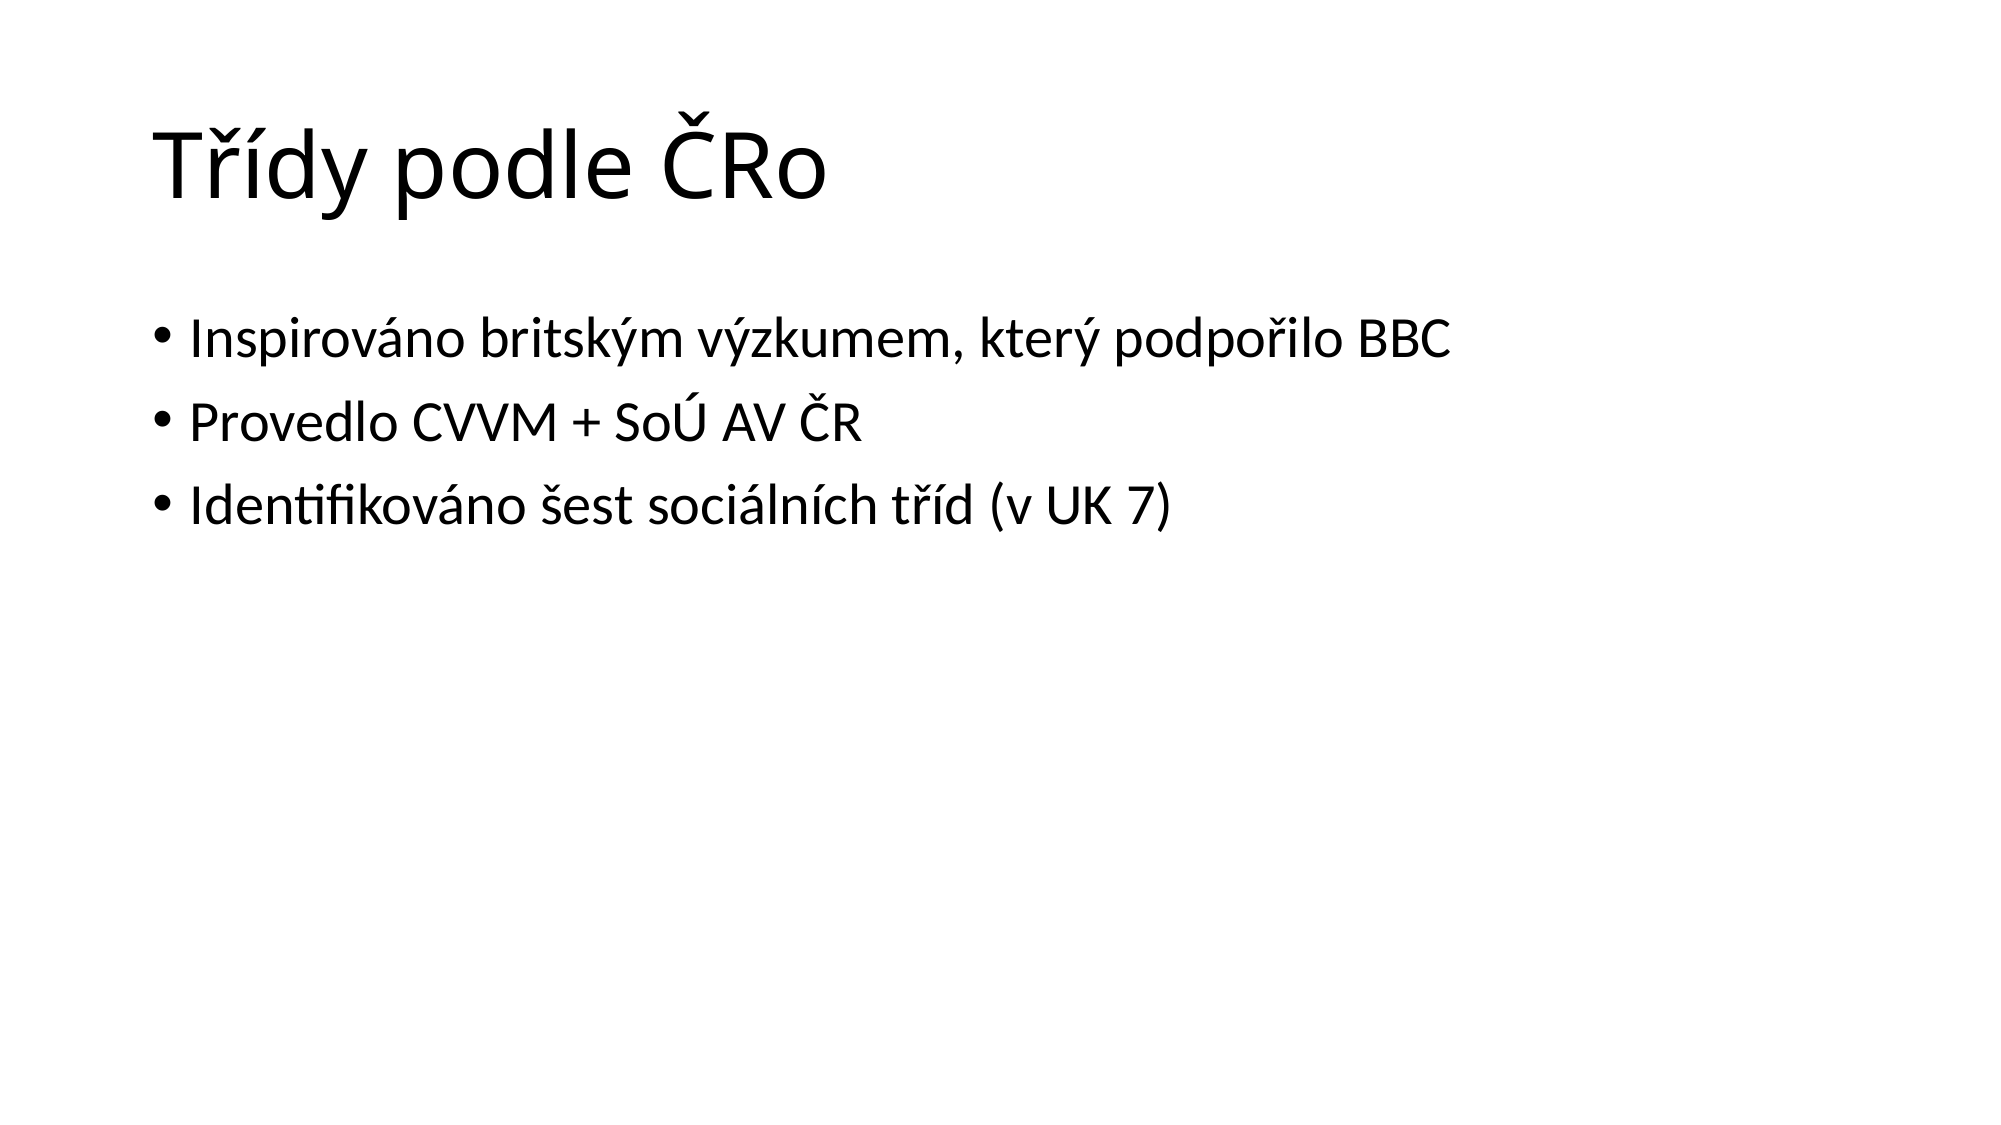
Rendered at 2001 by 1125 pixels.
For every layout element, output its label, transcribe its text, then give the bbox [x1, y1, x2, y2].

list Inspirováno britským výzkumem, který podpořilo BBC Provedlo CVVM + SoÚ AV ČR Identifikováno šest sociálních tříd (v UK 7) [137, 299, 1863, 1014]
title Třídy podle ČRo [137, 59, 1863, 278]
